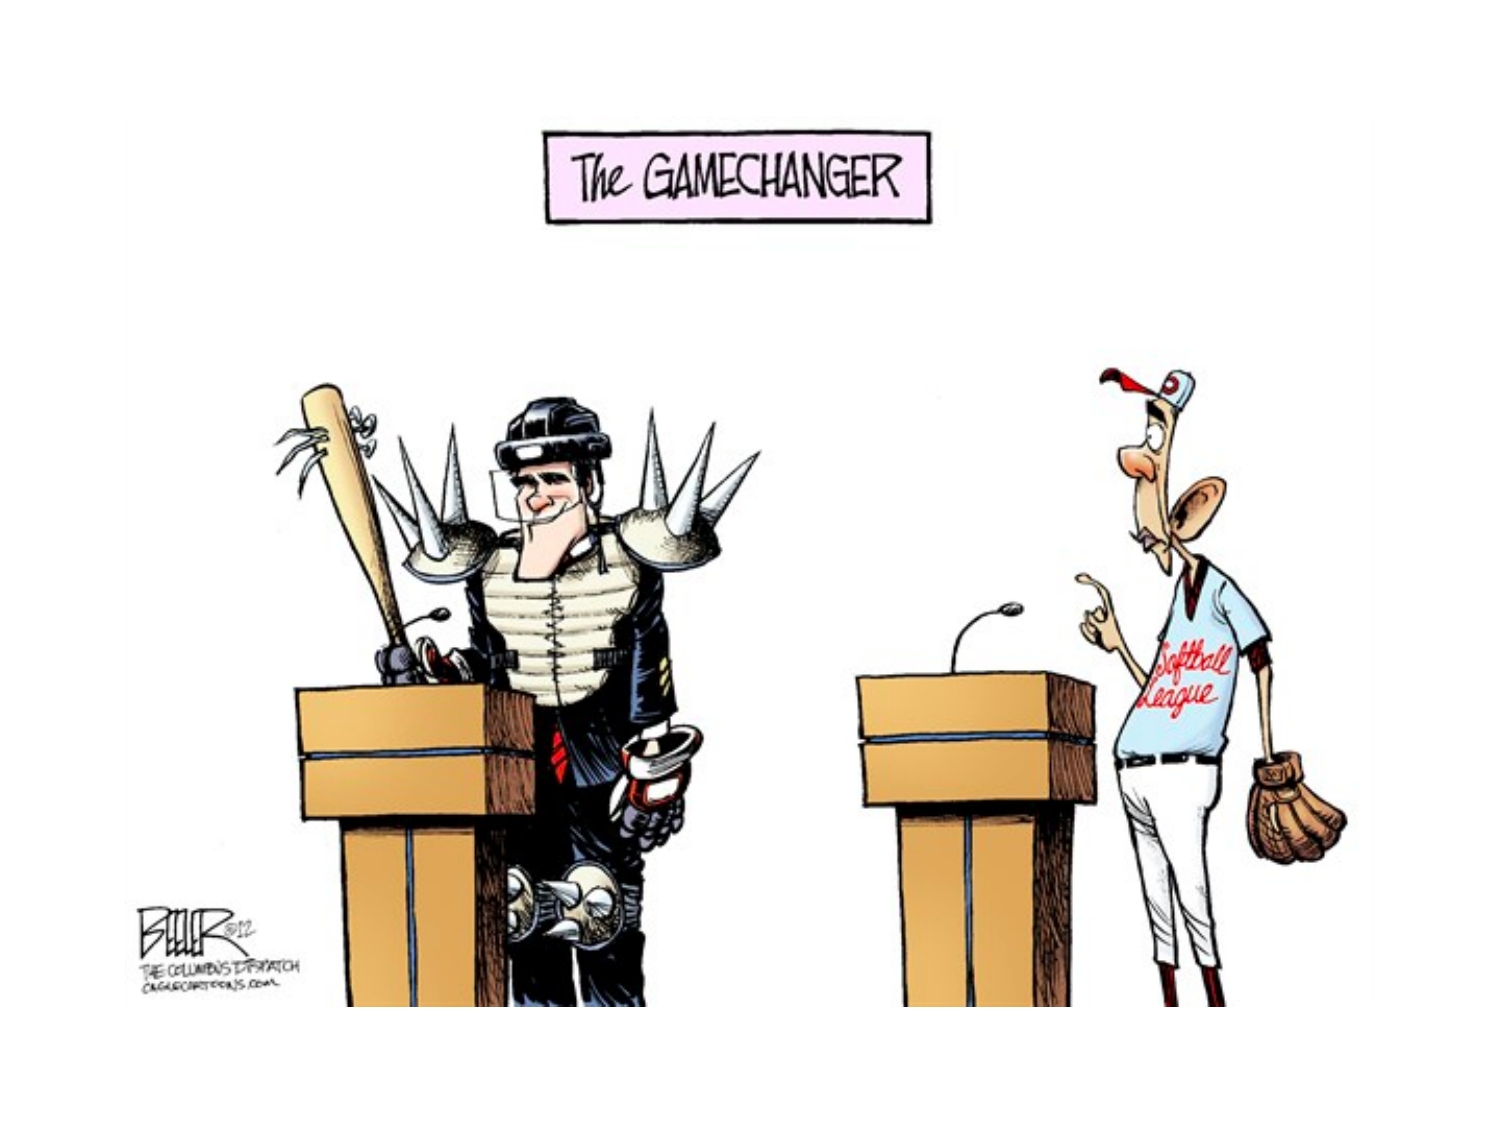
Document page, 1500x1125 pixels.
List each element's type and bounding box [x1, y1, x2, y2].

picture [124, 116, 1376, 1007]
